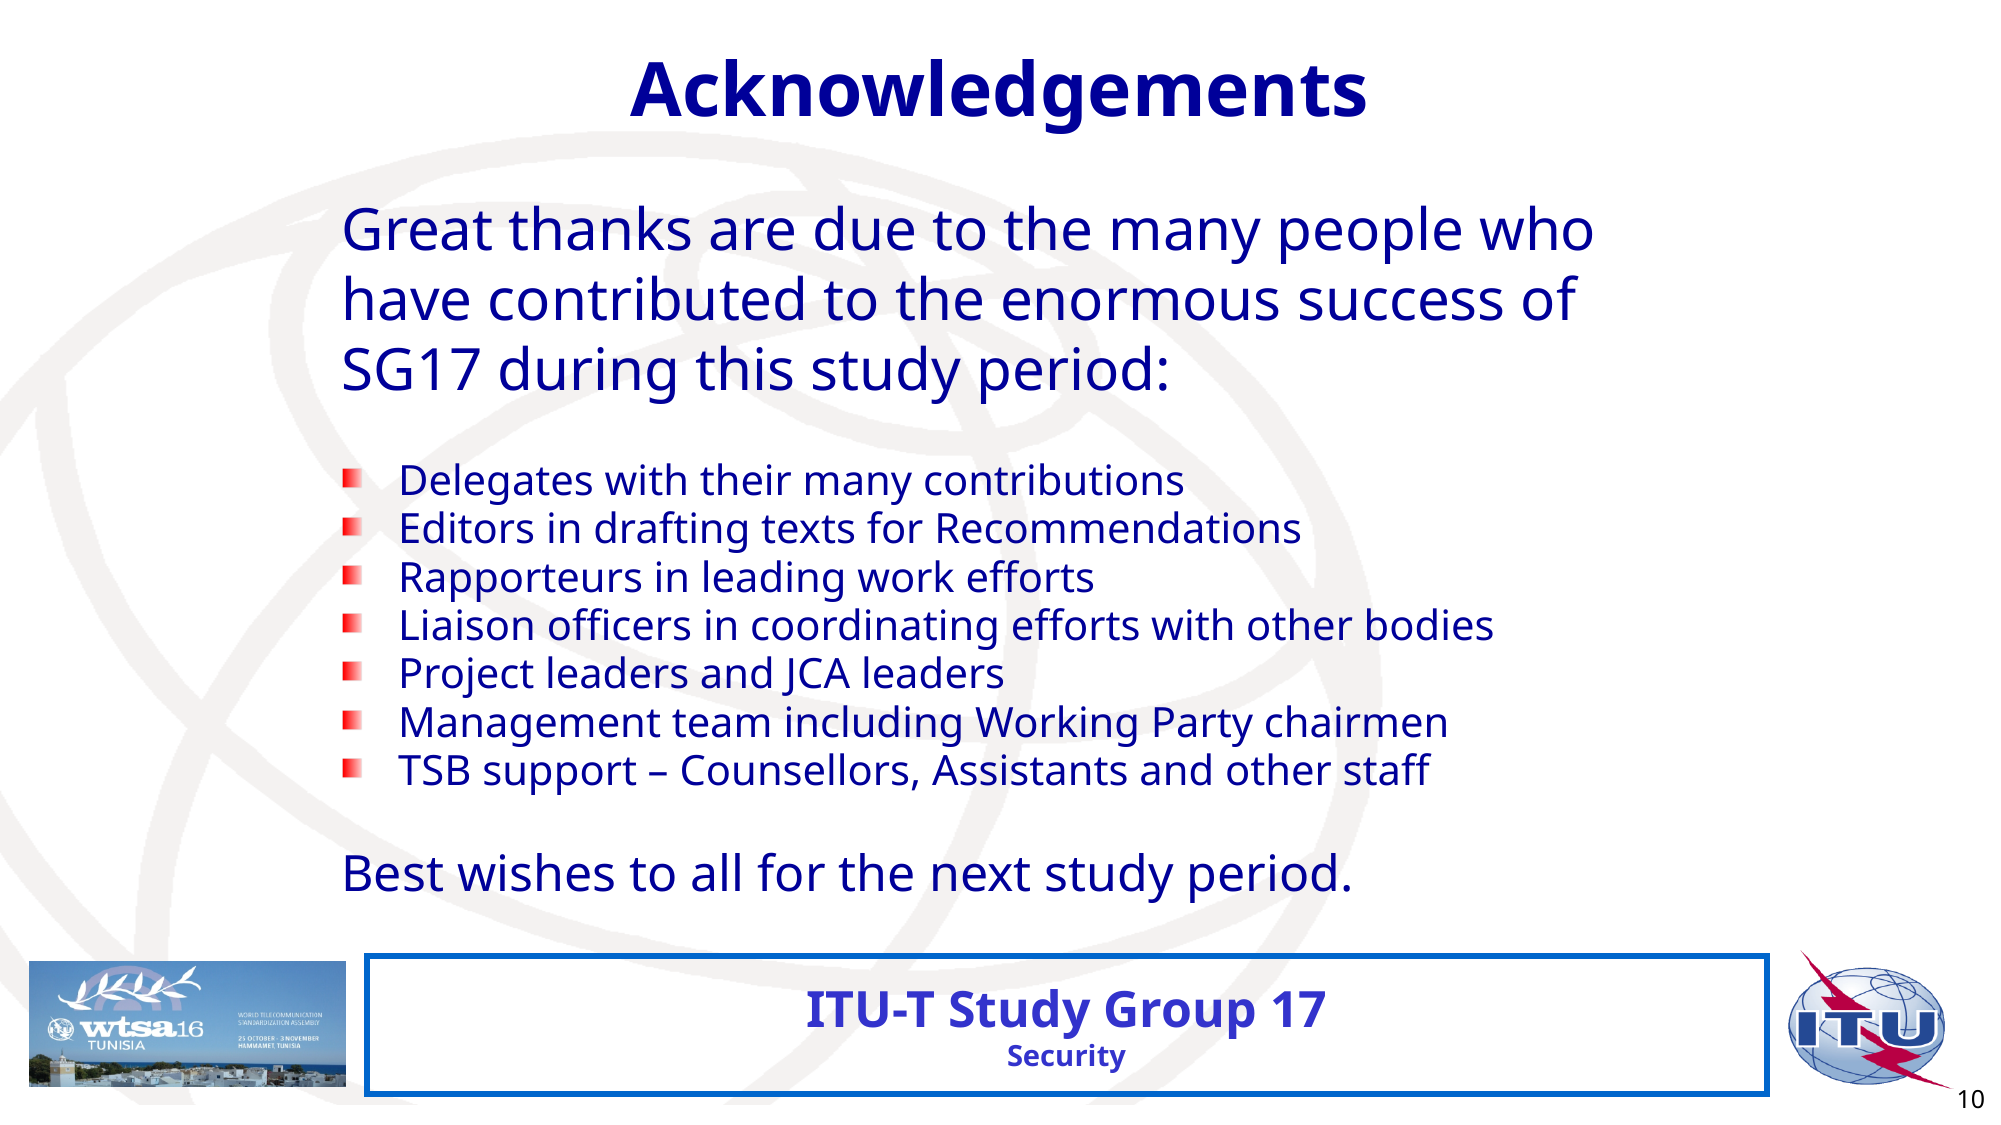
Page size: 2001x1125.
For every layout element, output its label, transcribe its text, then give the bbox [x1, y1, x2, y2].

title Acknowledgements [0, 0, 2000, 173]
picture [341, 757, 364, 780]
text_box [312, 262, 1697, 825]
picture [0, 173, 1415, 1105]
picture [341, 660, 364, 683]
picture [370, 959, 1415, 1091]
picture [1787, 950, 1955, 1089]
picture [341, 564, 364, 587]
text_box Great thanks are due to the many people who have contributed to the enormous success of SG17 during this study period: [326, 184, 1686, 410]
picture [341, 612, 364, 635]
picture [341, 467, 364, 490]
picture [341, 516, 364, 538]
list Delegates with their many contributions Editors in drafting texts for Recommendations Rapporteurs in leading work efforts Liaison officers in coordinating efforts with other bodies Project leaders and JCA leaders Management team including Working Party chairmen TSB support – Counsellors, Assistants and other staff [326, 456, 1677, 823]
picture [341, 709, 364, 732]
text_box Best wishes to all for the next study period. [326, 834, 1674, 909]
